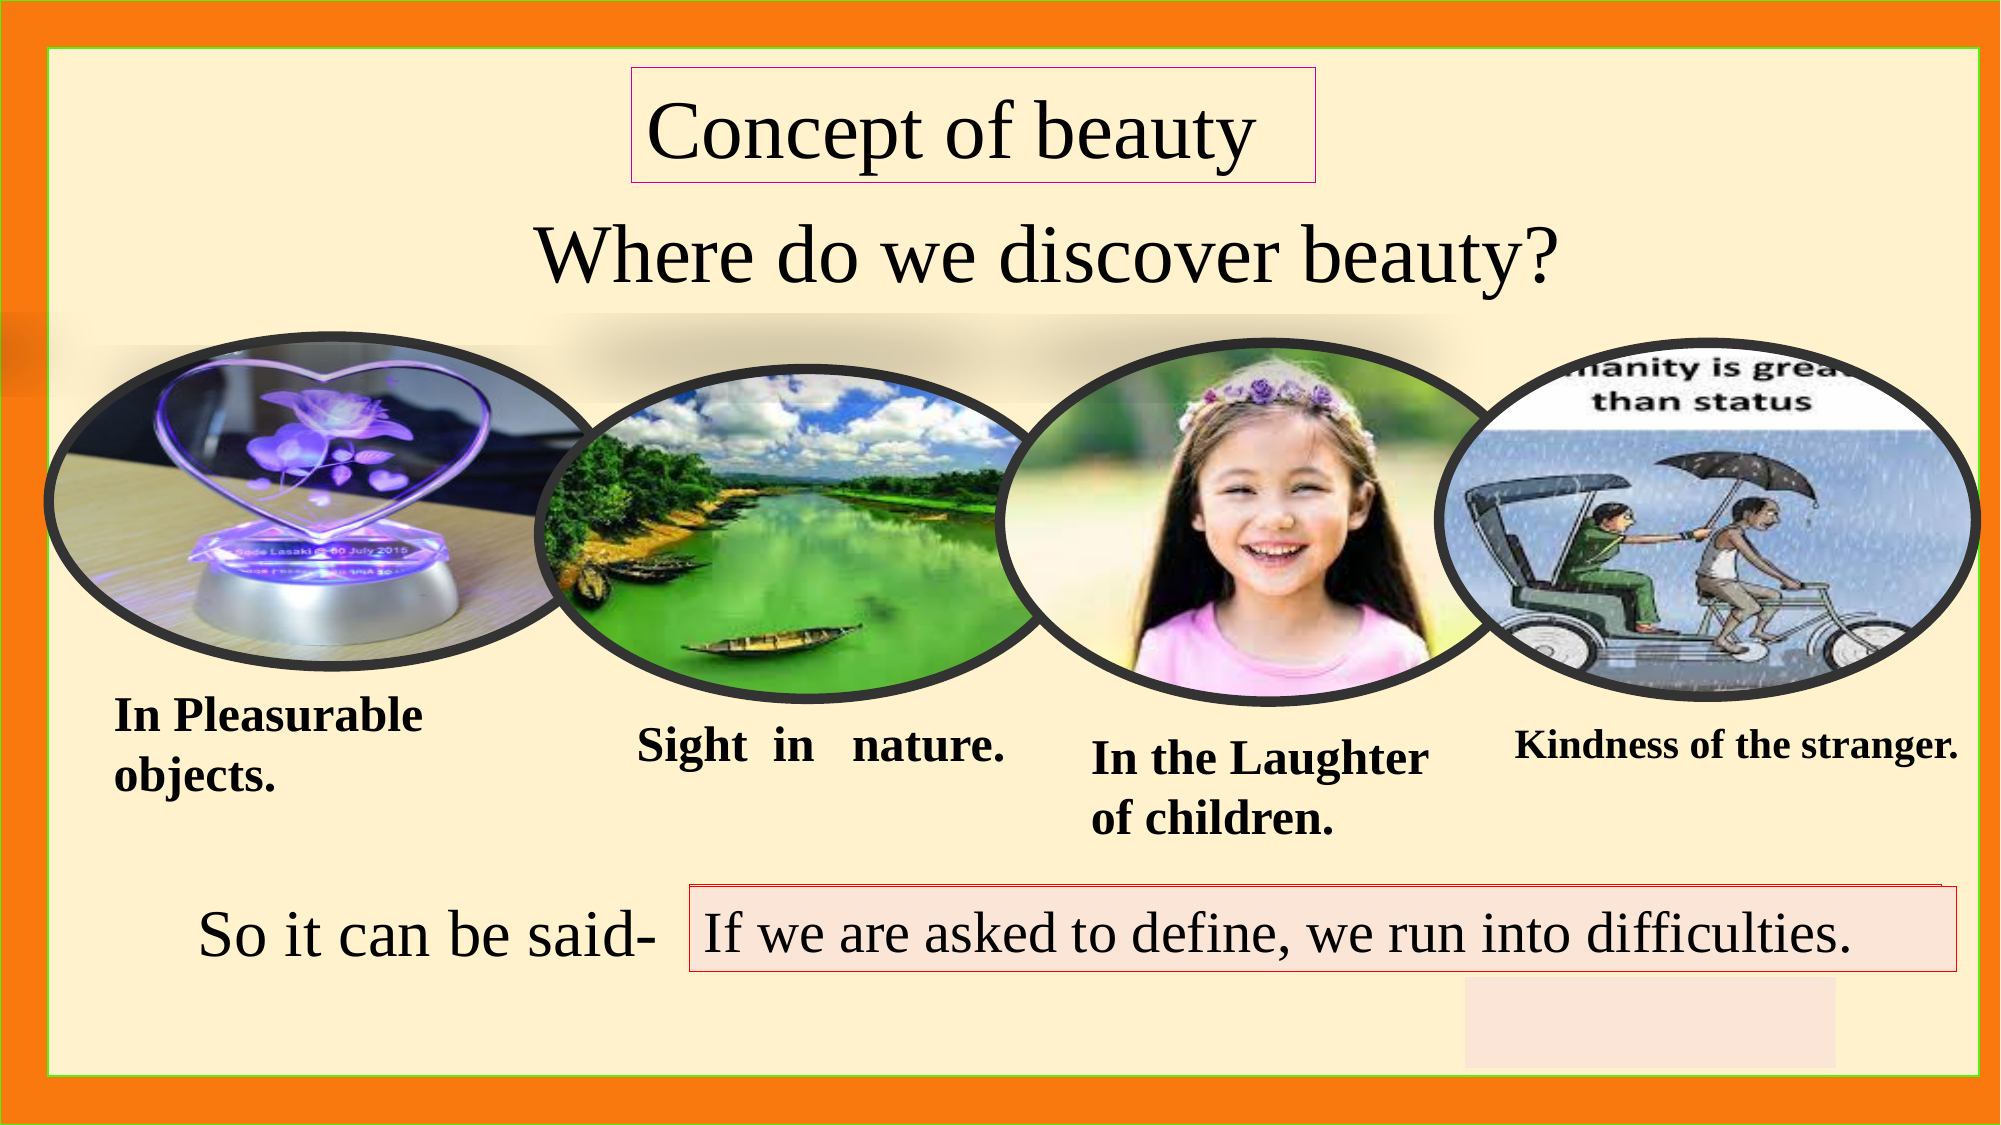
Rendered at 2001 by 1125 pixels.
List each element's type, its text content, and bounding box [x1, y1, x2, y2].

text_box So it can be said- [183, 882, 761, 978]
text_box In Pleasurable objects. [98, 673, 510, 809]
text_box Kindness of the stranger. [1499, 709, 2000, 774]
text_box If we are asked to define, we run into difficulties. [689, 886, 1957, 972]
text_box In the Laughter of children. [1076, 717, 1471, 852]
picture [48, 336, 1976, 702]
text_box Where do we discover beauty? [471, 192, 1624, 307]
text_box [1465, 977, 1836, 1068]
text_box Concept of beauty [631, 67, 1316, 183]
text_box Sight in nature. [621, 704, 1068, 780]
